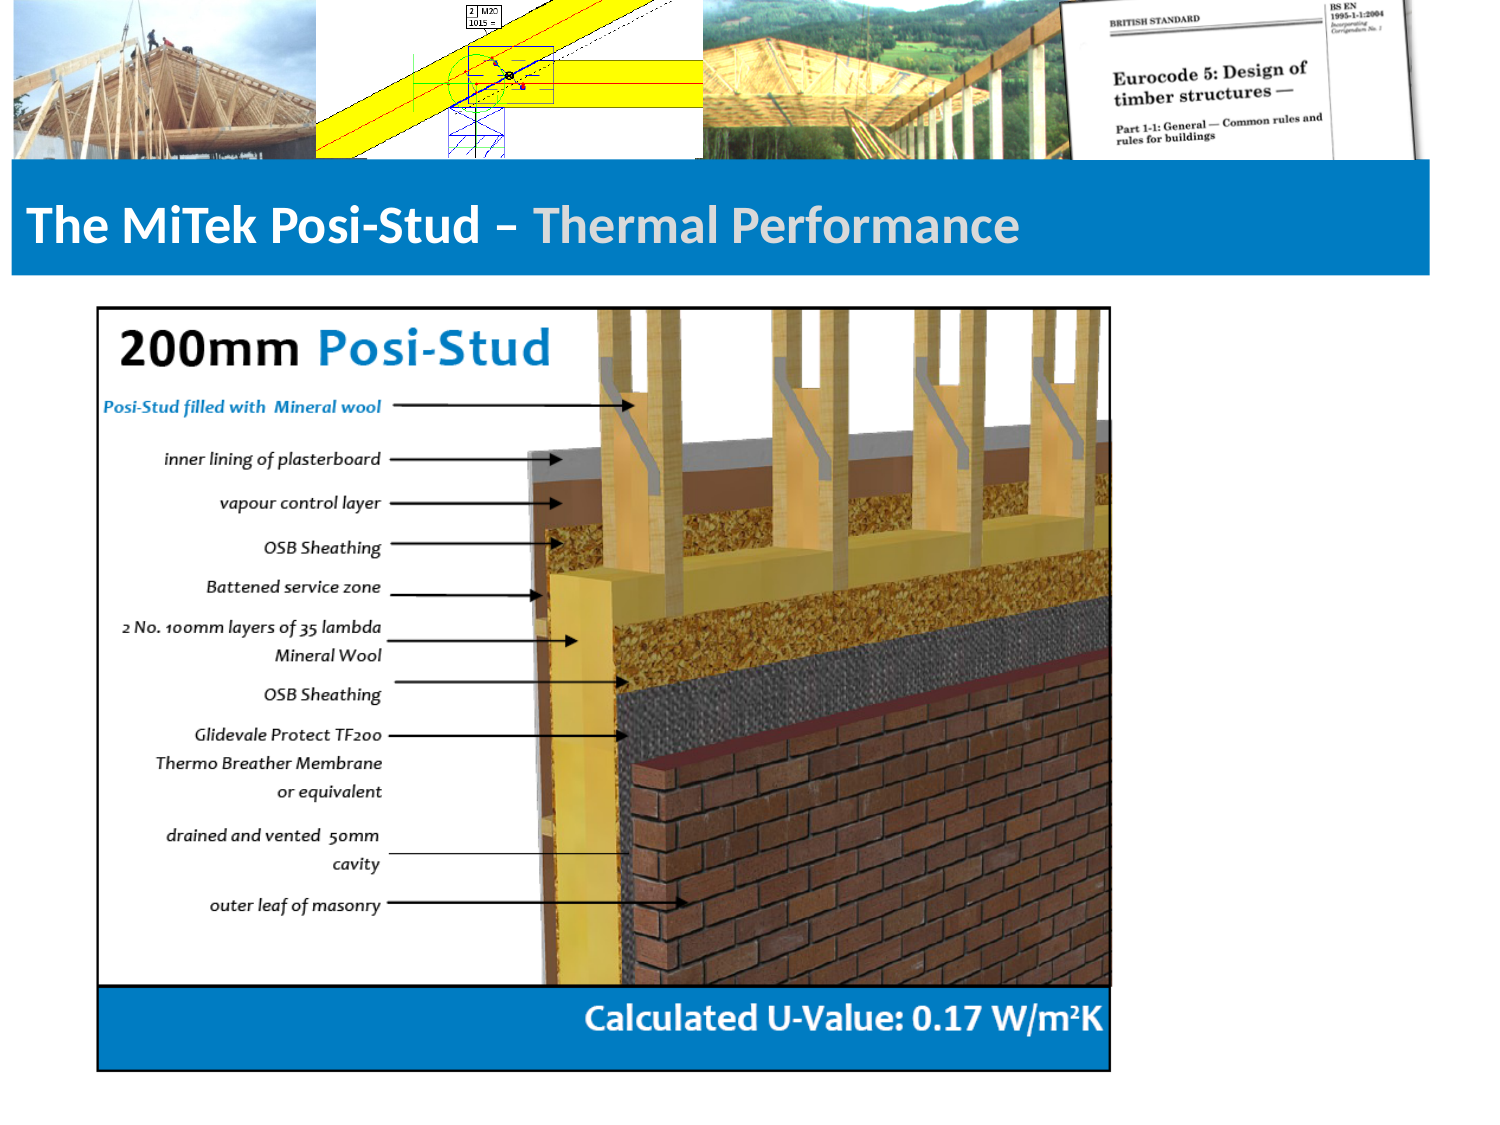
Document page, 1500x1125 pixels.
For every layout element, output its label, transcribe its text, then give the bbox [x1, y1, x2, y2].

picture [13, 0, 1452, 220]
list The MiTek Posi-Stud – Thermal Performance [11, 166, 1430, 276]
picture [93, 304, 1117, 1079]
